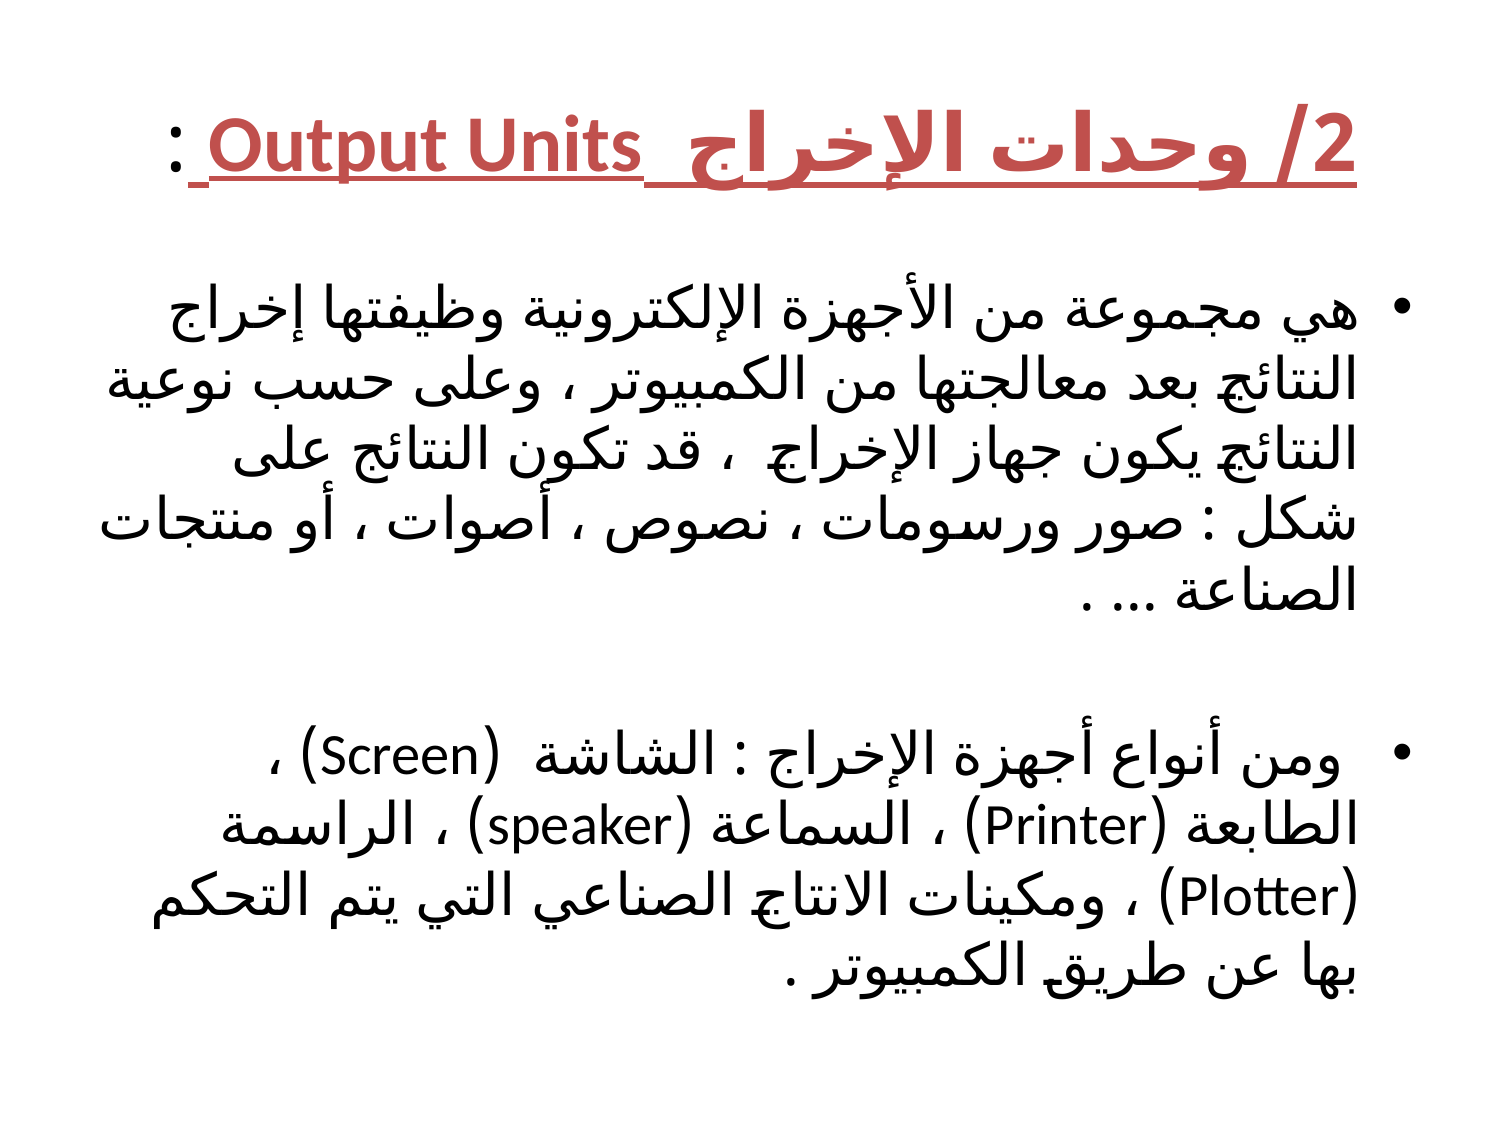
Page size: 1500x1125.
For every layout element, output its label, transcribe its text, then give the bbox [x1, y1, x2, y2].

title 2/ وحدات الإخراج Output Units : [75, 45, 1425, 233]
list هي مجموعة من الأجهزة الإلكترونية وظيفتها إخراج النتائج بعد معالجتها من الكمبيوتر ، وعلى حسب نوعية النتائج يكون جهاز الإخراج ، قد تكون النتائج على شكل : صور ورسومات ، نصوص ، أصوات ، أو منتجات الصناعة ... . ومن أنواع أجهزة الإخراج : الشاشة (Screen) ، الطابعة (Printer) ، السماعة (speaker) ، الراسمة (Plotter) ، ومكينات الانتاج الصناعي التي يتم التحكم بها عن طريق الكمبيوتر . [75, 262, 1425, 1005]
